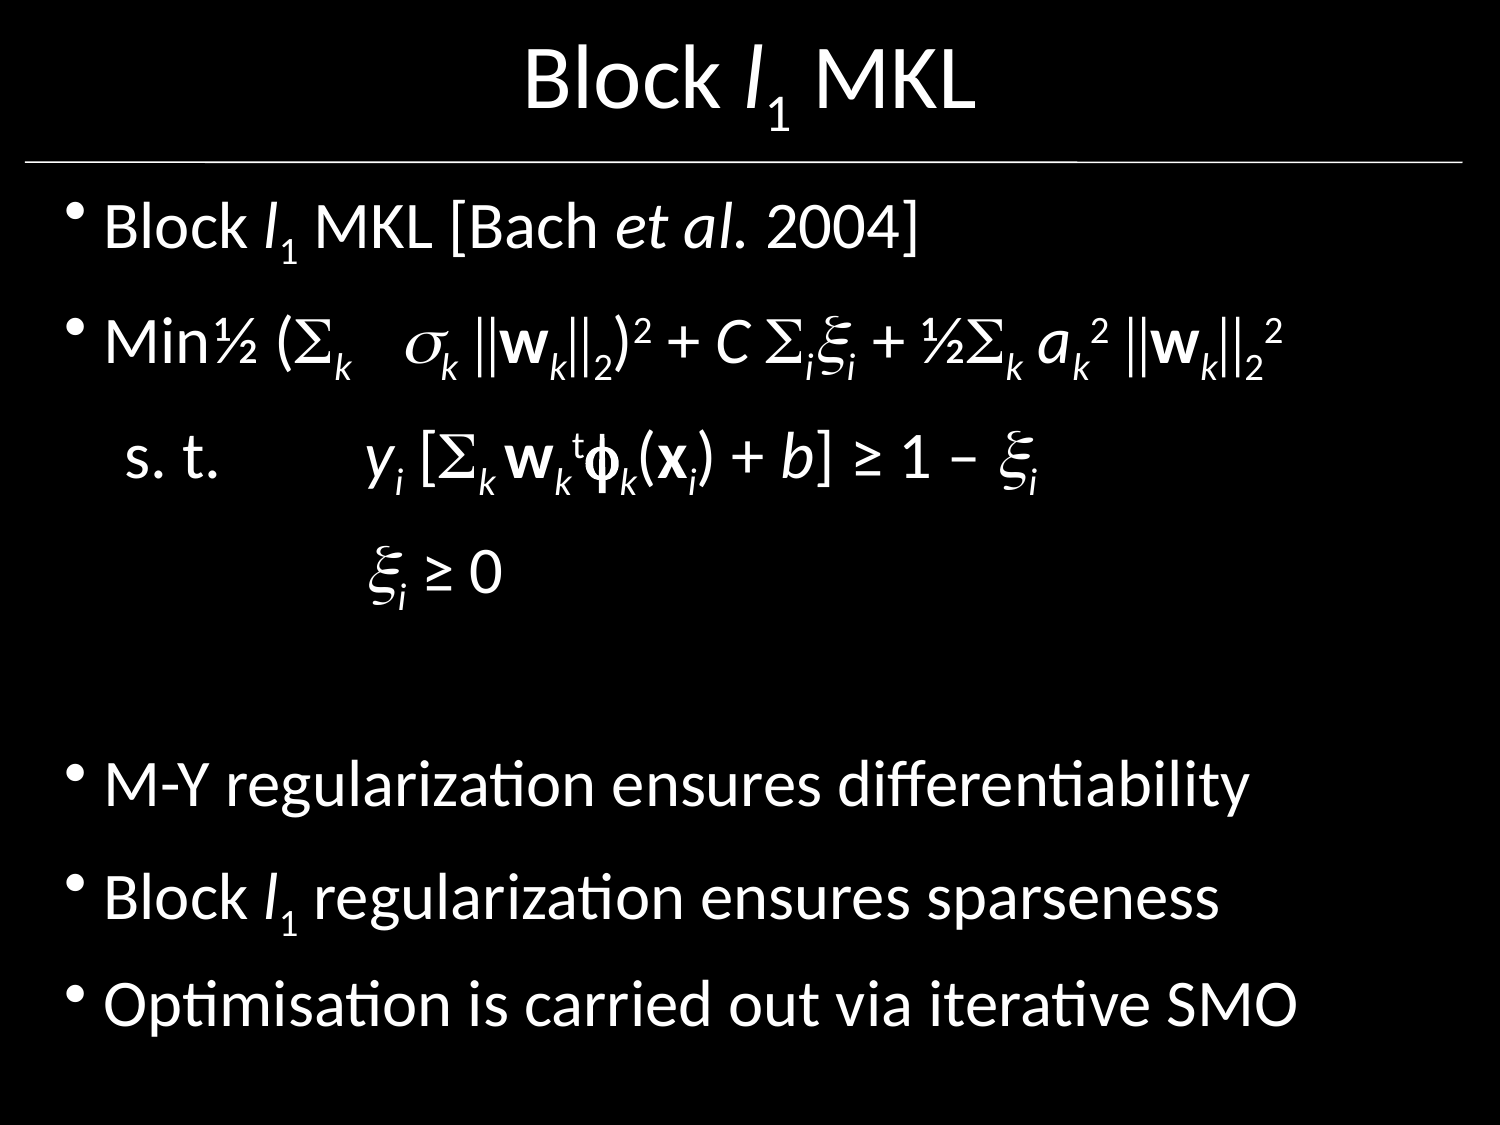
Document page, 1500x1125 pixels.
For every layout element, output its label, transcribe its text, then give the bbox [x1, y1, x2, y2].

text_box Block l1 MKL [Bach et al. 2004] Min ½ (k k ||wk||2)2 + C ii + ½k ak2 ||wk||22 s. t. yi [k wktk(xi) + b] ≥ 1 – i i ≥ 0 M-Y regularization ensures differentiability Block l1 regularization ensures sparseness Optimisation is carried out via iterative SMO [50, 175, 1500, 1049]
title Block l1 MKL [0, 14, 1500, 144]
